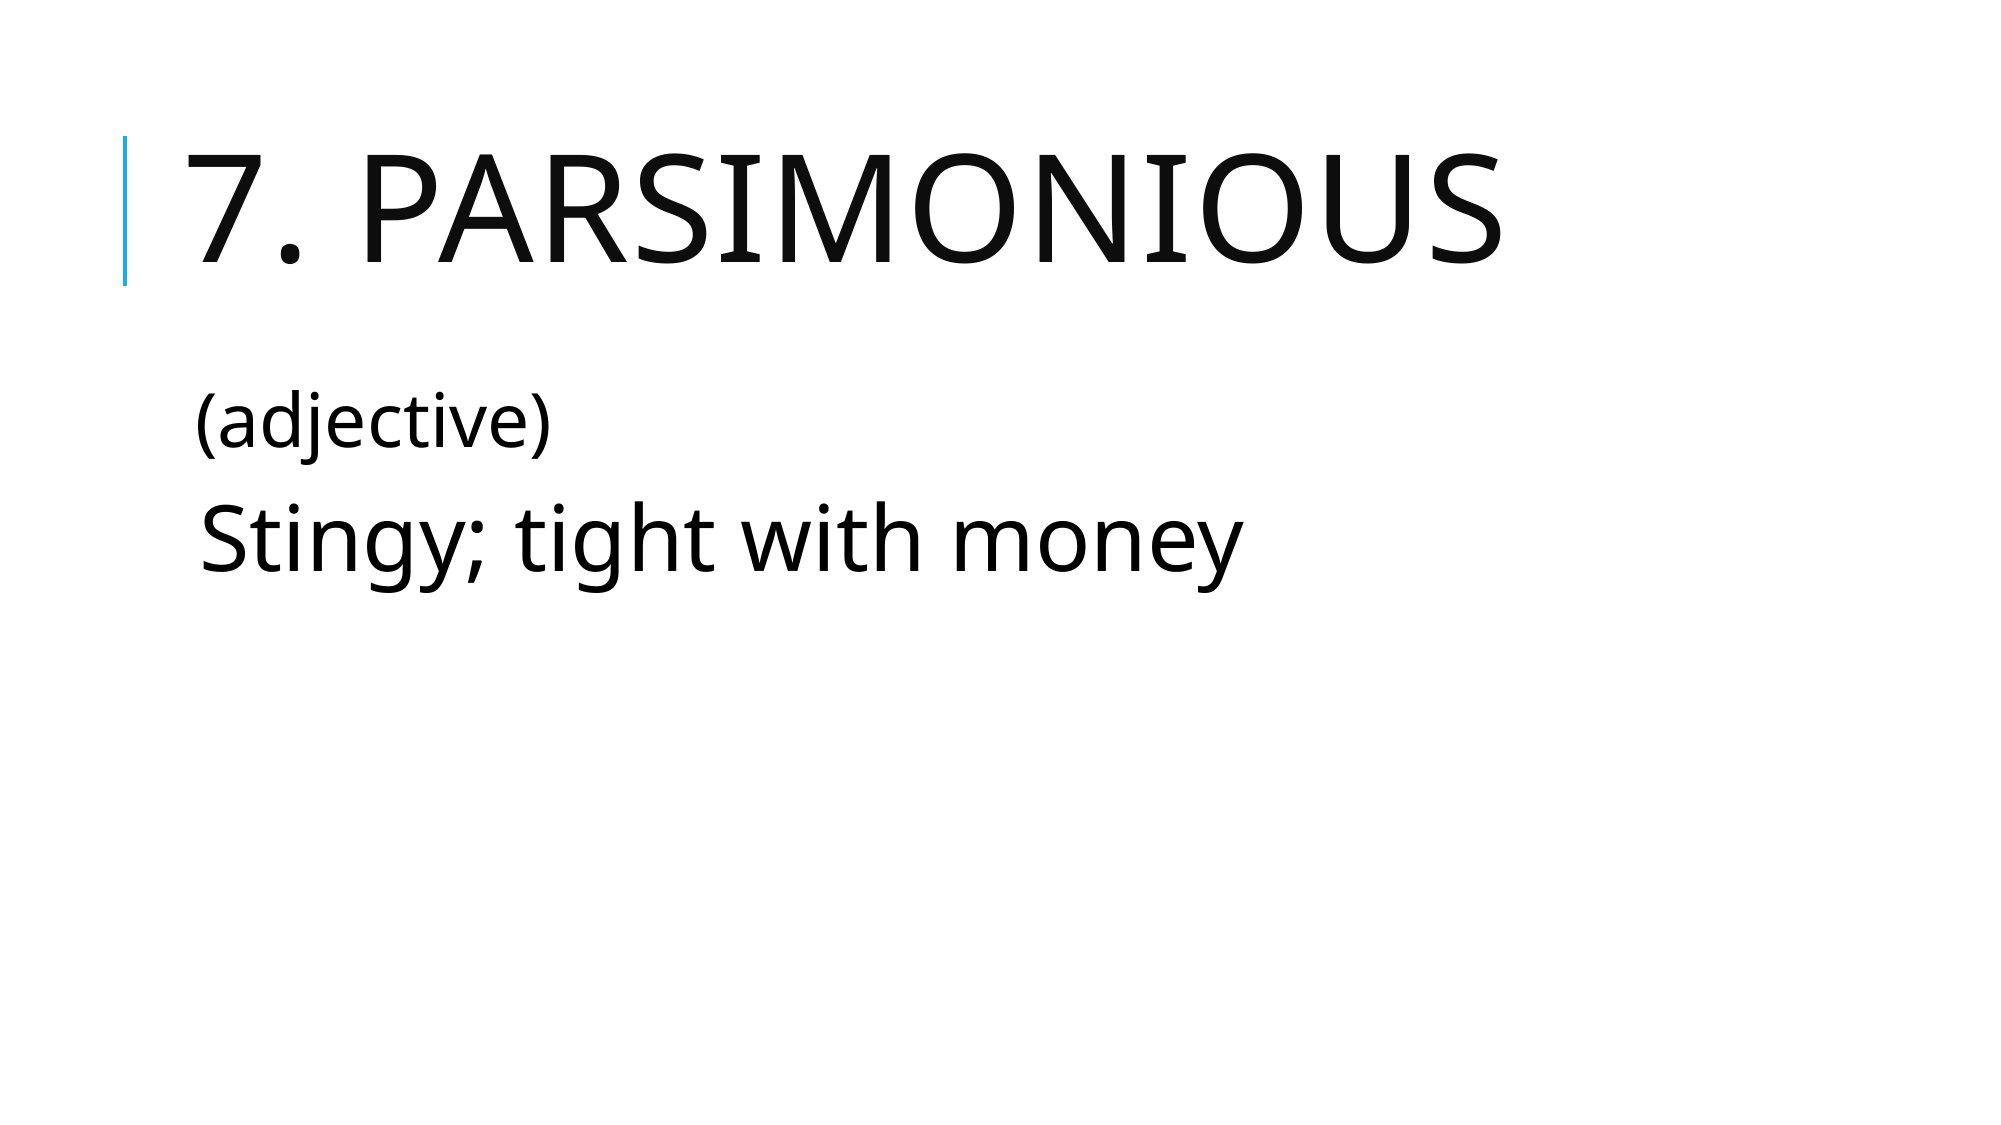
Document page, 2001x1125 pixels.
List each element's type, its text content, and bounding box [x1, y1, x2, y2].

list (adjective) Stingy; tight with money [168, 375, 1763, 1035]
title 7. parsimonious [168, 96, 1763, 342]
